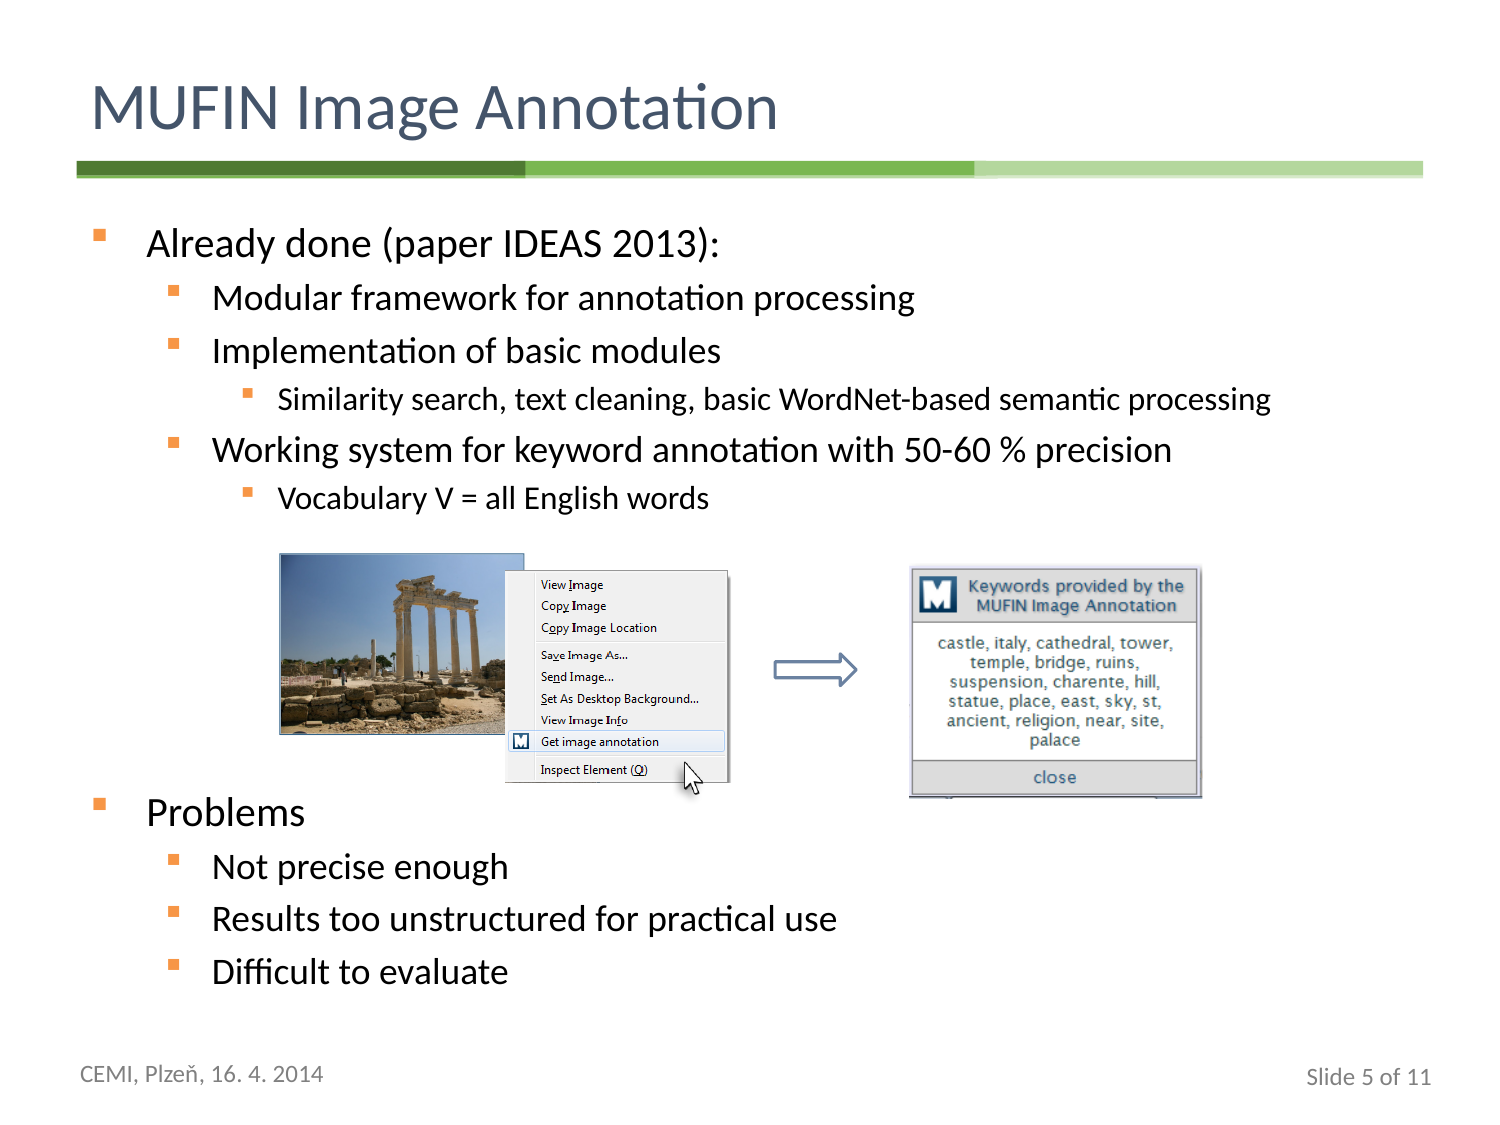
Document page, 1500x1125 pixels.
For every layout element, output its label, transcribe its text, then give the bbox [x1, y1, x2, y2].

title MUFIN Image Annotation [75, 45, 1425, 161]
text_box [504, 570, 732, 795]
text_box [773, 651, 859, 688]
picture [277, 550, 527, 736]
list Already done (paper IDEAS 2013): Modular framework for annotation processing Implementation of basic modules Similarity search, text cleaning, basic WordNet-based semantic processing Working system for keyword annotation with 50-60 % precision Vocabulary V = all English words Problems Not precise enough Results too unstructured for practical use Difficult to evaluate [75, 208, 1425, 1012]
picture [908, 563, 1203, 799]
